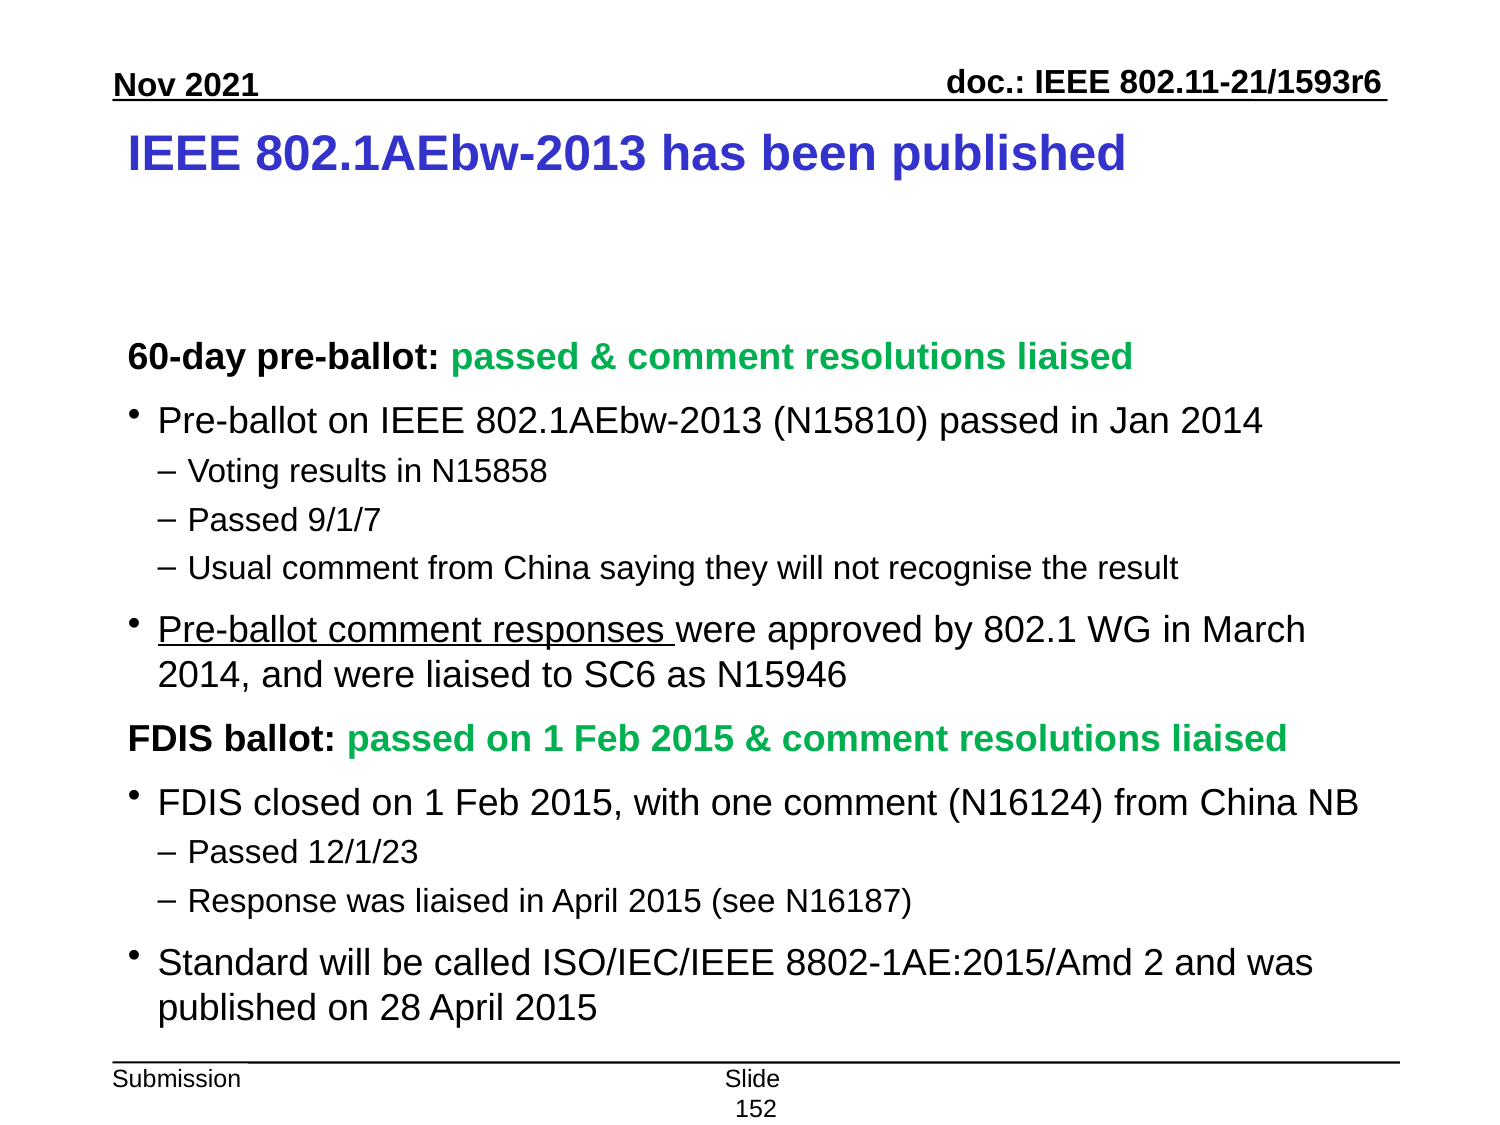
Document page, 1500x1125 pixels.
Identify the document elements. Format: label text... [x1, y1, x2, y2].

list 60-day pre-ballot: passed & comment resolutions liaised Pre-ballot on IEEE 802.1AEbw-2013 (N15810) passed in Jan 2014 Voting results in N15858 Passed 9/1/7 Usual comment from China saying they will not recognise the result Pre-ballot comment responses were approved by 802.1 WG in March 2014, and were liaised to SC6 as N15946 FDIS ballot: passed on 1 Feb 2015 & comment resolutions liaised FDIS closed on 1 Feb 2015, with one comment (N16124) from China NB Passed 12/1/23 Response was liaised in April 2015 (see N16187) Standard will be called ISO/IEC/IEEE 8802-1AE:2015/Amd 2 and was published on 28 April 2015 [112, 324, 1388, 1000]
slide_number Slide 152 [709, 1061, 803, 1093]
title IEEE 802.1AEbw-2013 has been published [112, 112, 1388, 288]
